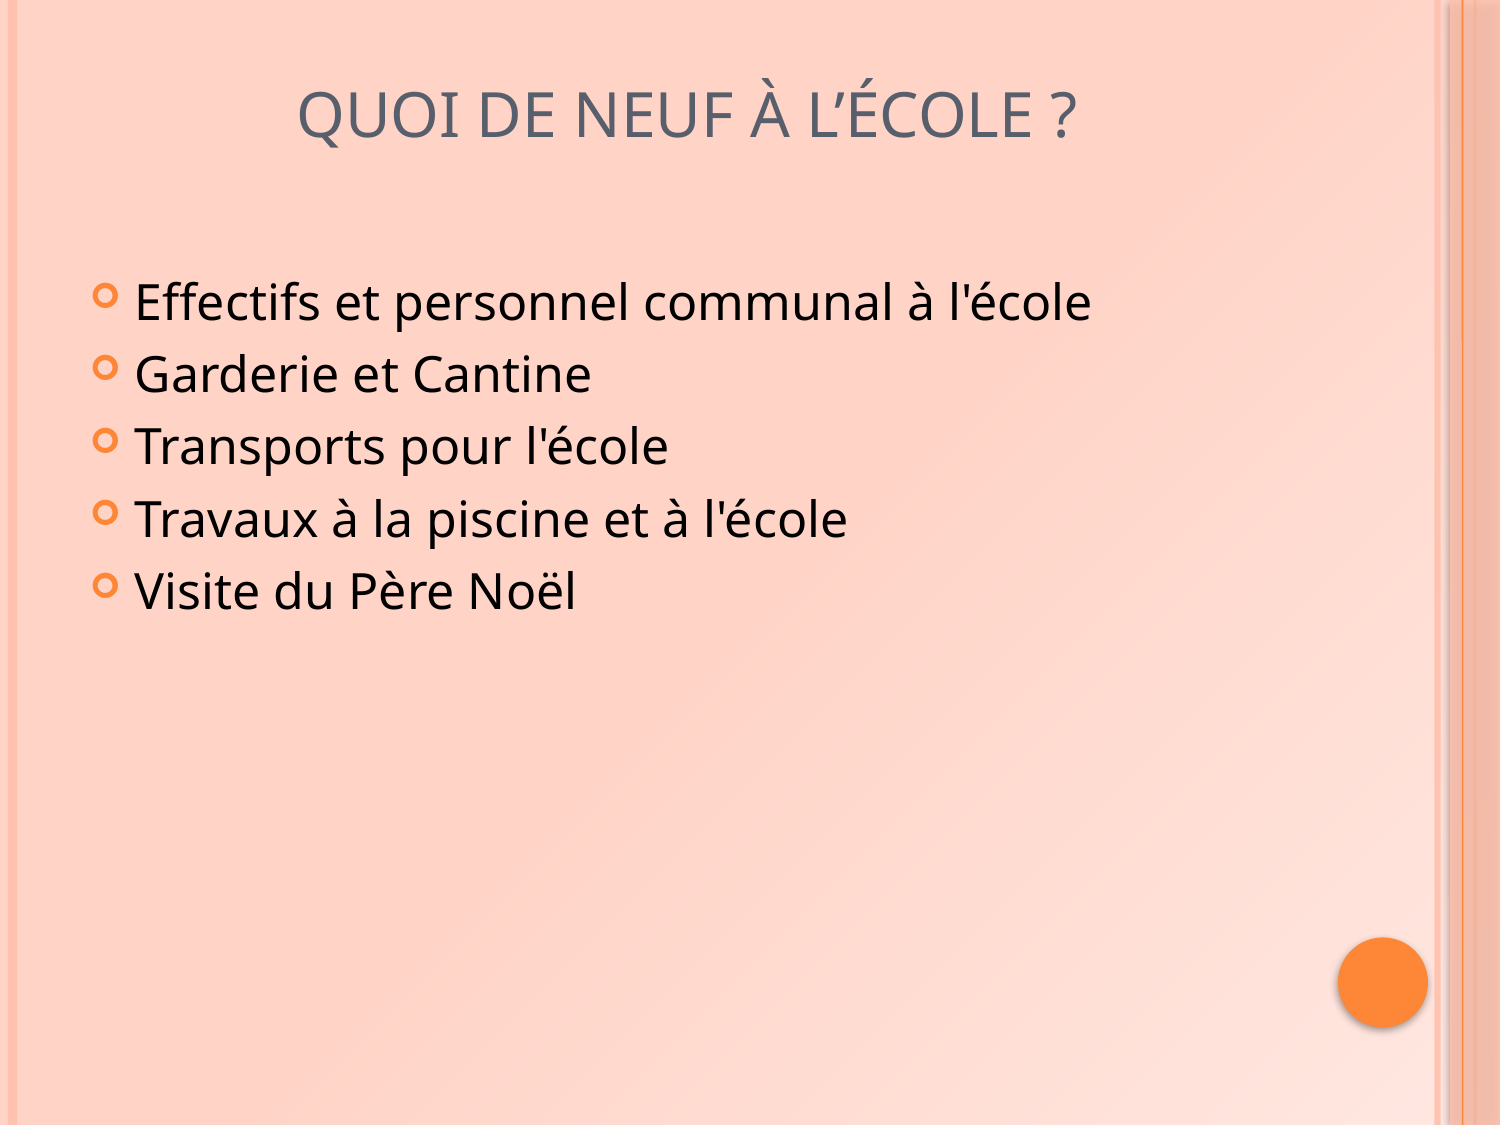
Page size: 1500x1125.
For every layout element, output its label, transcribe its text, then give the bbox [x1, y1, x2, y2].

list Effectifs et personnel communal à l'école Garderie et Cantine Transports pour l'école Travaux à la piscine et à l'école Visite du Père Noël [75, 262, 1300, 1062]
title Quoi de neuf à l’école ? [75, 45, 1300, 233]
